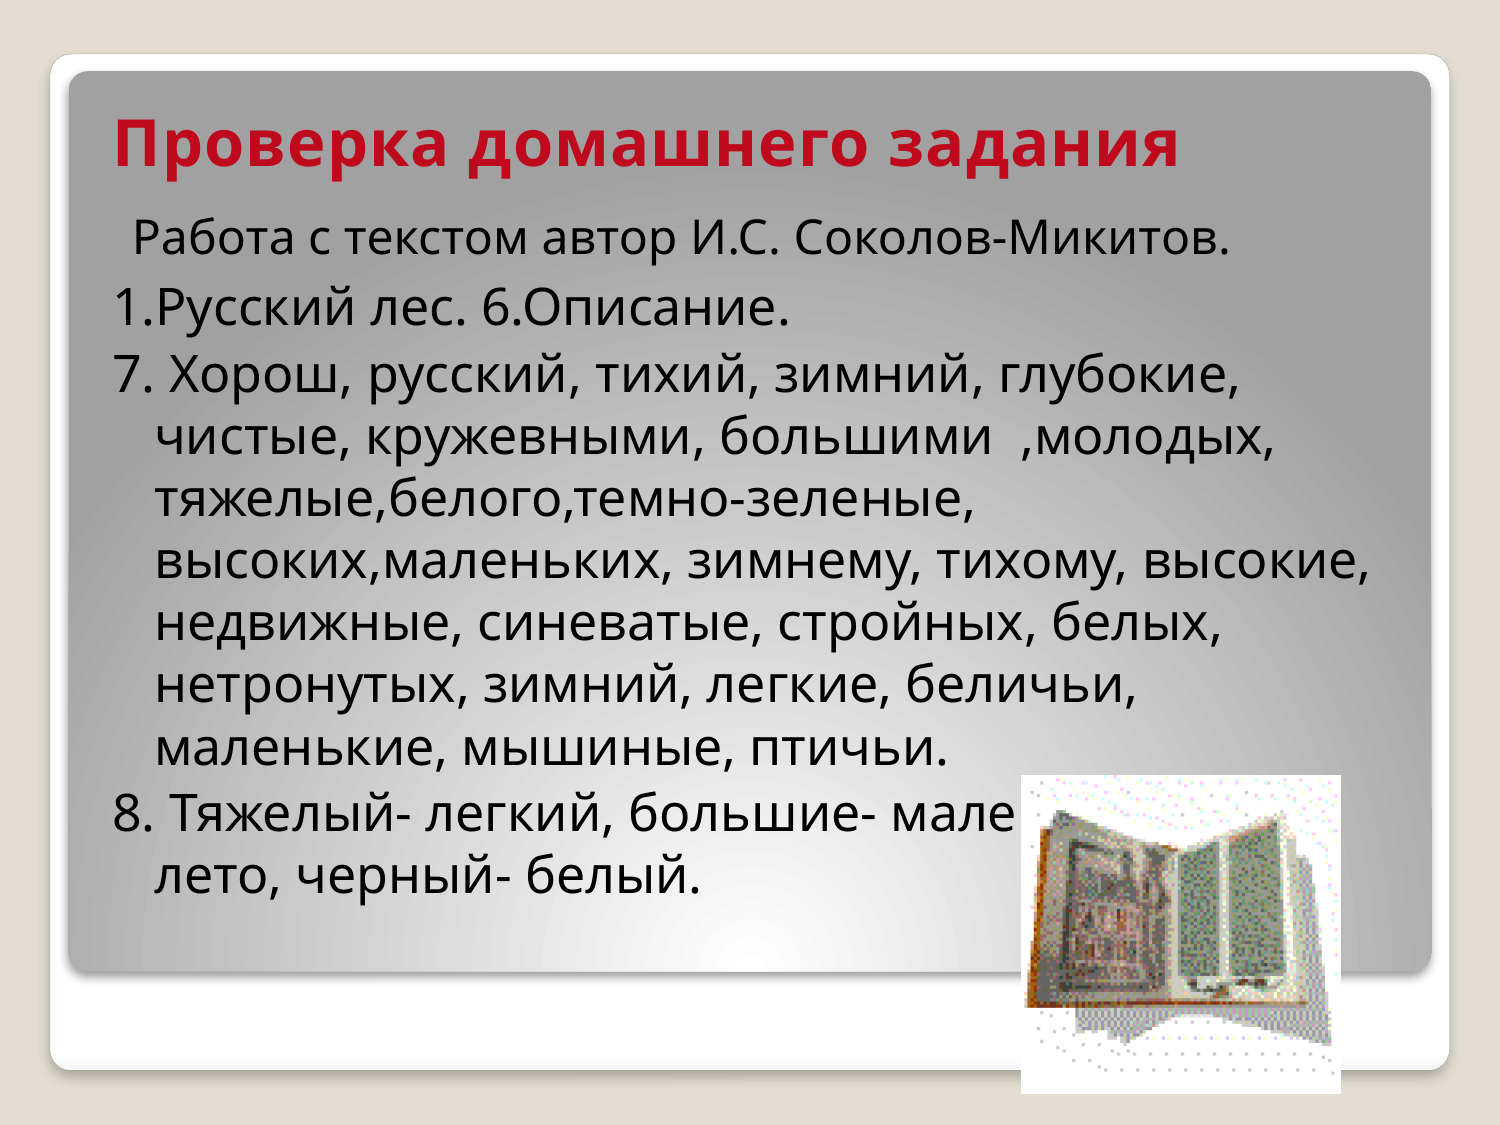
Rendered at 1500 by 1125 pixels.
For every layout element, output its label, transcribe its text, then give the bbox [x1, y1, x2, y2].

picture [1021, 774, 1341, 1095]
list Проверка домашнего задания Работа с текстом автор И.С. Соколов-Микитов. 1.Русский лес. 6.Описание. 7. Хорош, русский, тихий, зимний, глубокие, чистые, кружевными, большими ,молодых, тяжелые,белого,темно-зеленые, высоких,маленьких, зимнему, тихому, высокие, недвижные, синеватые, стройных, белых, нетронутых, зимний, легкие, беличьи, маленькие, мышиные, птичьи. 8. Тяжелый- легкий, большие- маленькие, зима- лето, черный- белый. [82, 86, 1425, 929]
